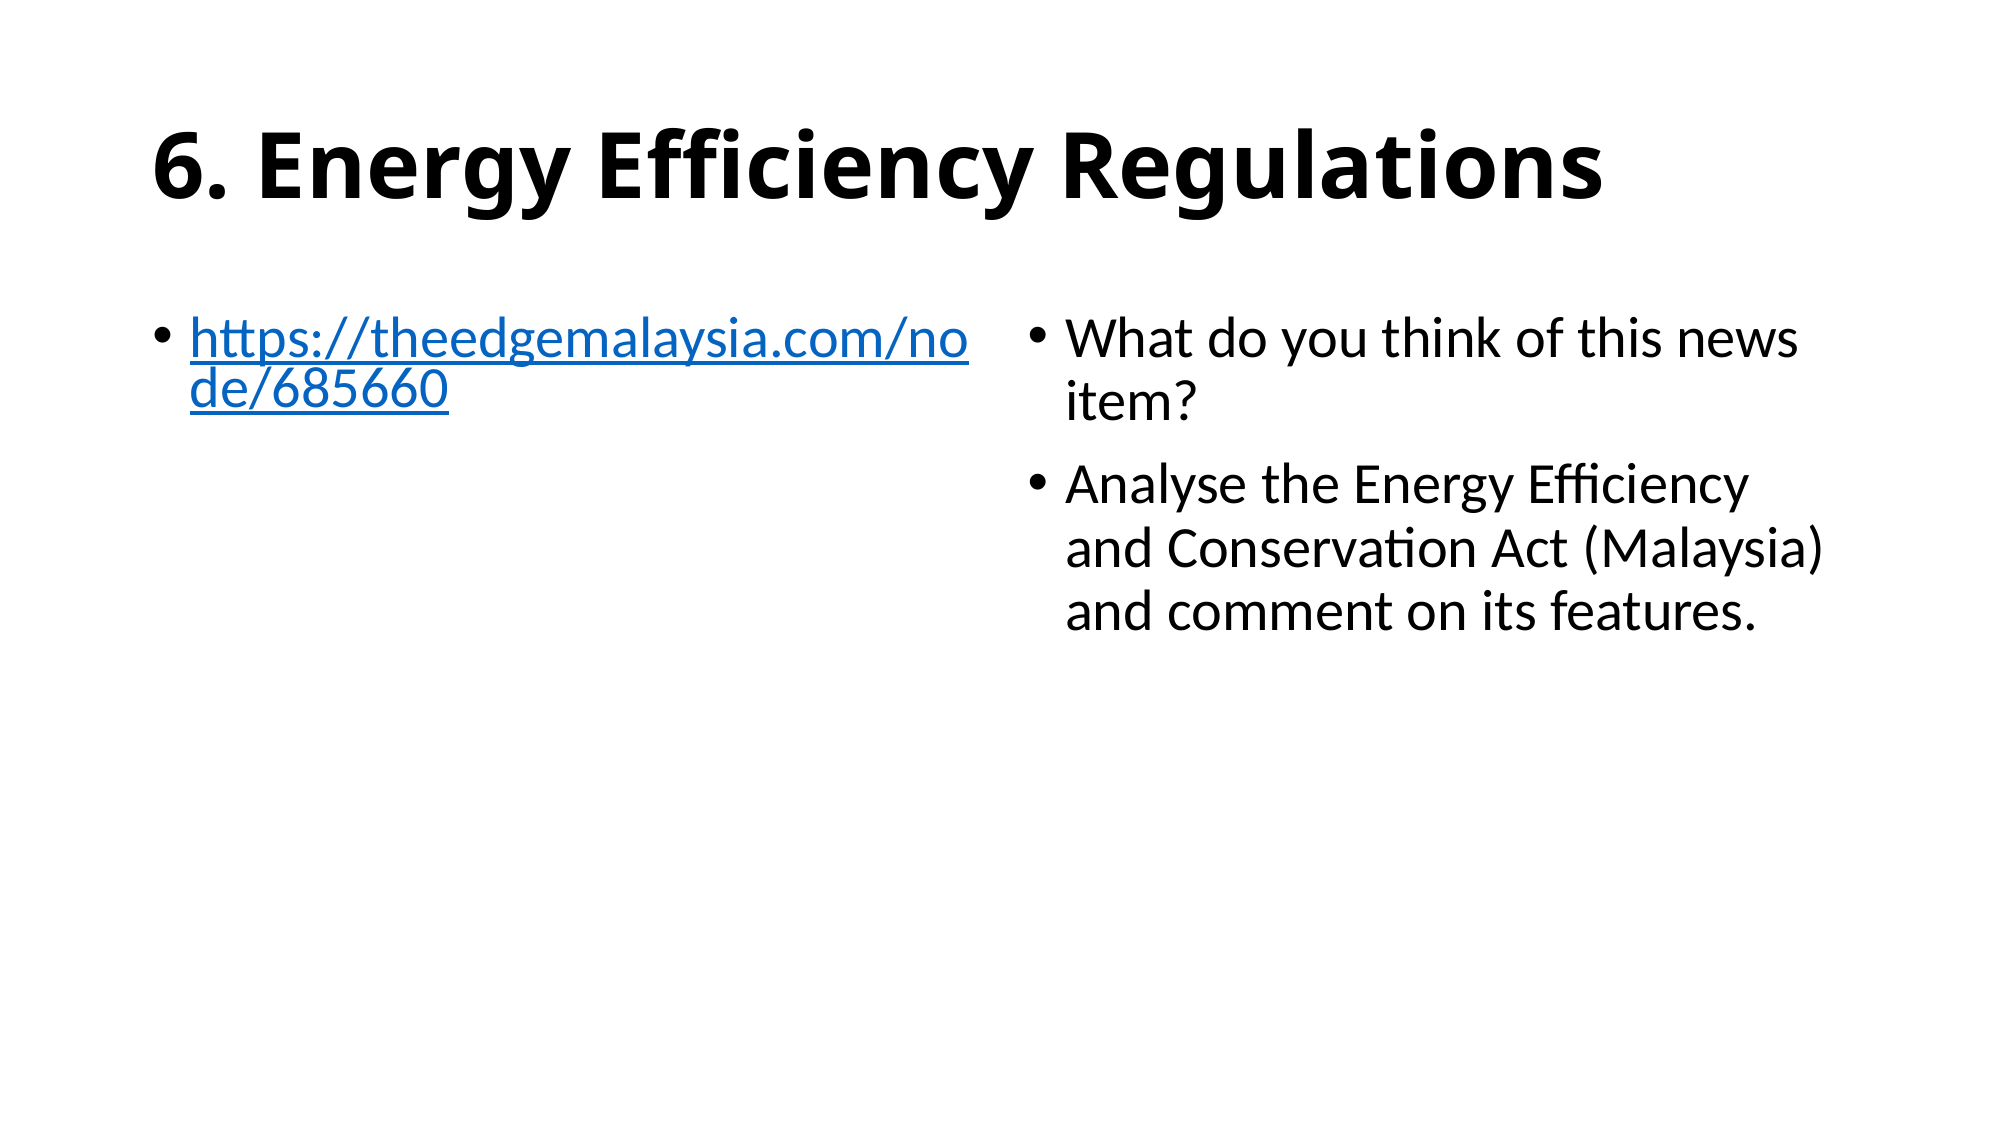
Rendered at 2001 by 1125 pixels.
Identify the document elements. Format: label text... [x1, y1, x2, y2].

list https://theedgemalaysia.com/node/685660 [137, 299, 988, 1014]
list What do you think of this news item? Analyse the Energy Efficiency and Conservation Act (Malaysia) and comment on its features. [1012, 299, 1863, 1014]
title 6. Energy Efficiency Regulations [137, 59, 1863, 278]
